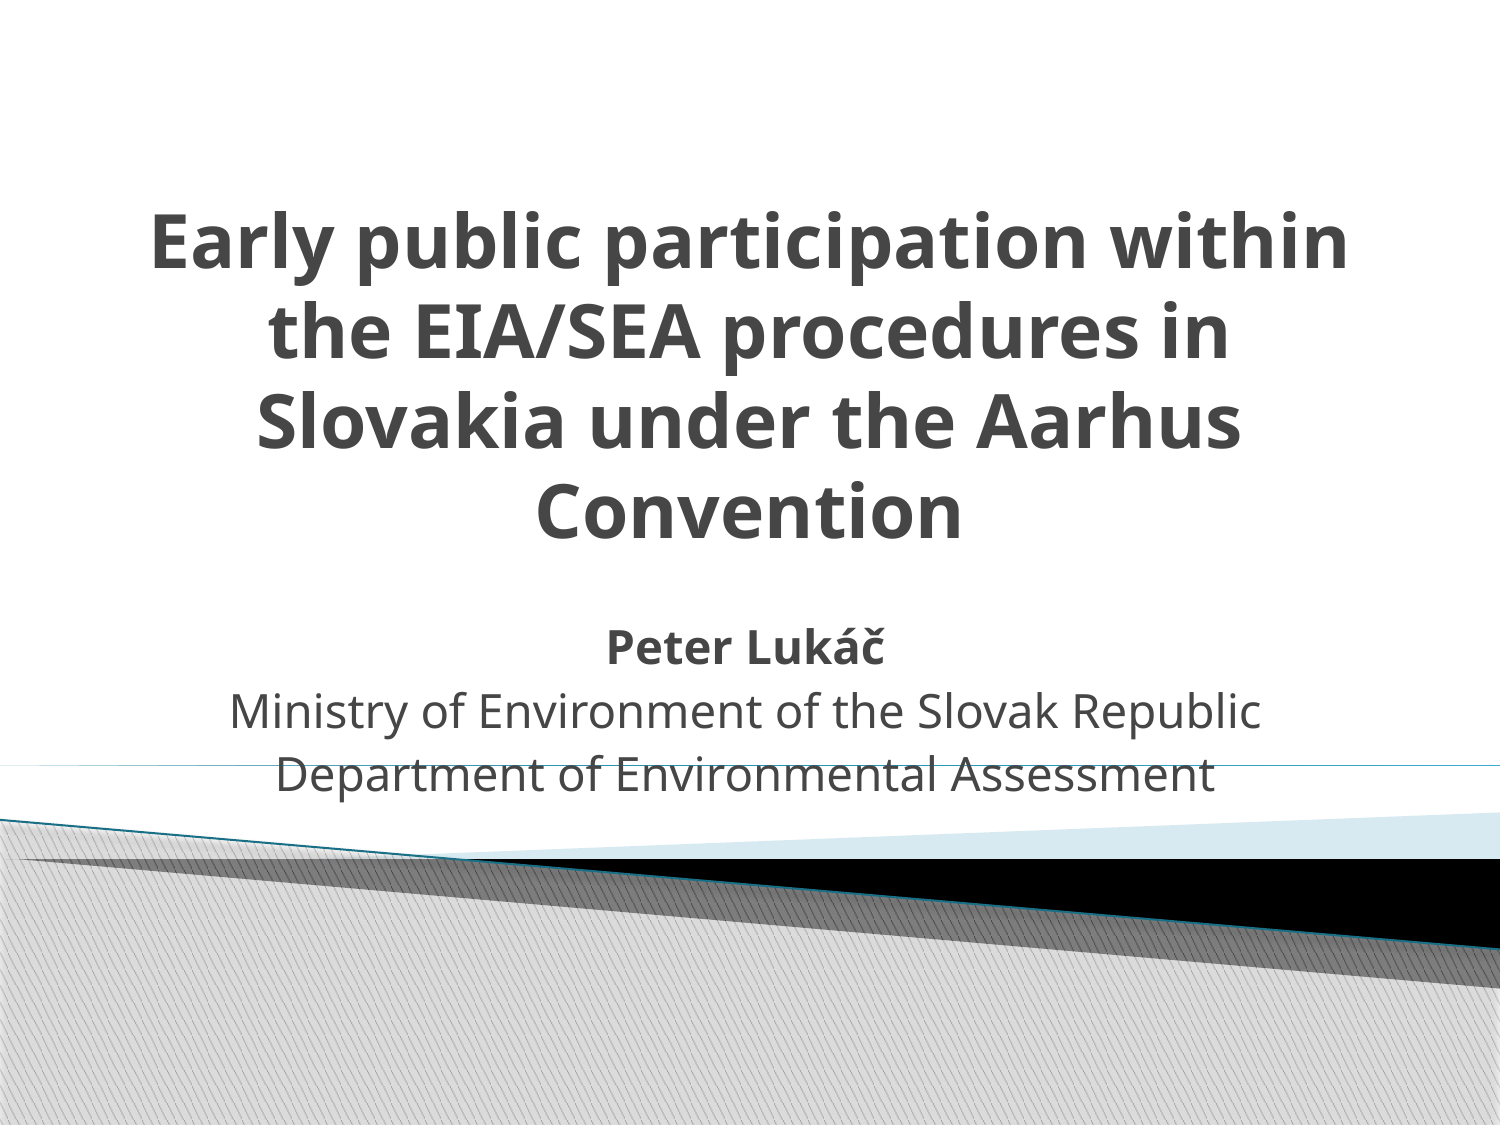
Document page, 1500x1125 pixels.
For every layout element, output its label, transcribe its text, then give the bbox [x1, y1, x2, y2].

subtitle Peter Lukáč Ministry of Environment of the Slovak Republic Department of Environmental Assessment [112, 609, 1388, 811]
title Early public participation within the EIA/SEA procedures in Slovakia under the Aarhus Convention [112, 125, 1388, 609]
picture [5, 859, 1500, 989]
